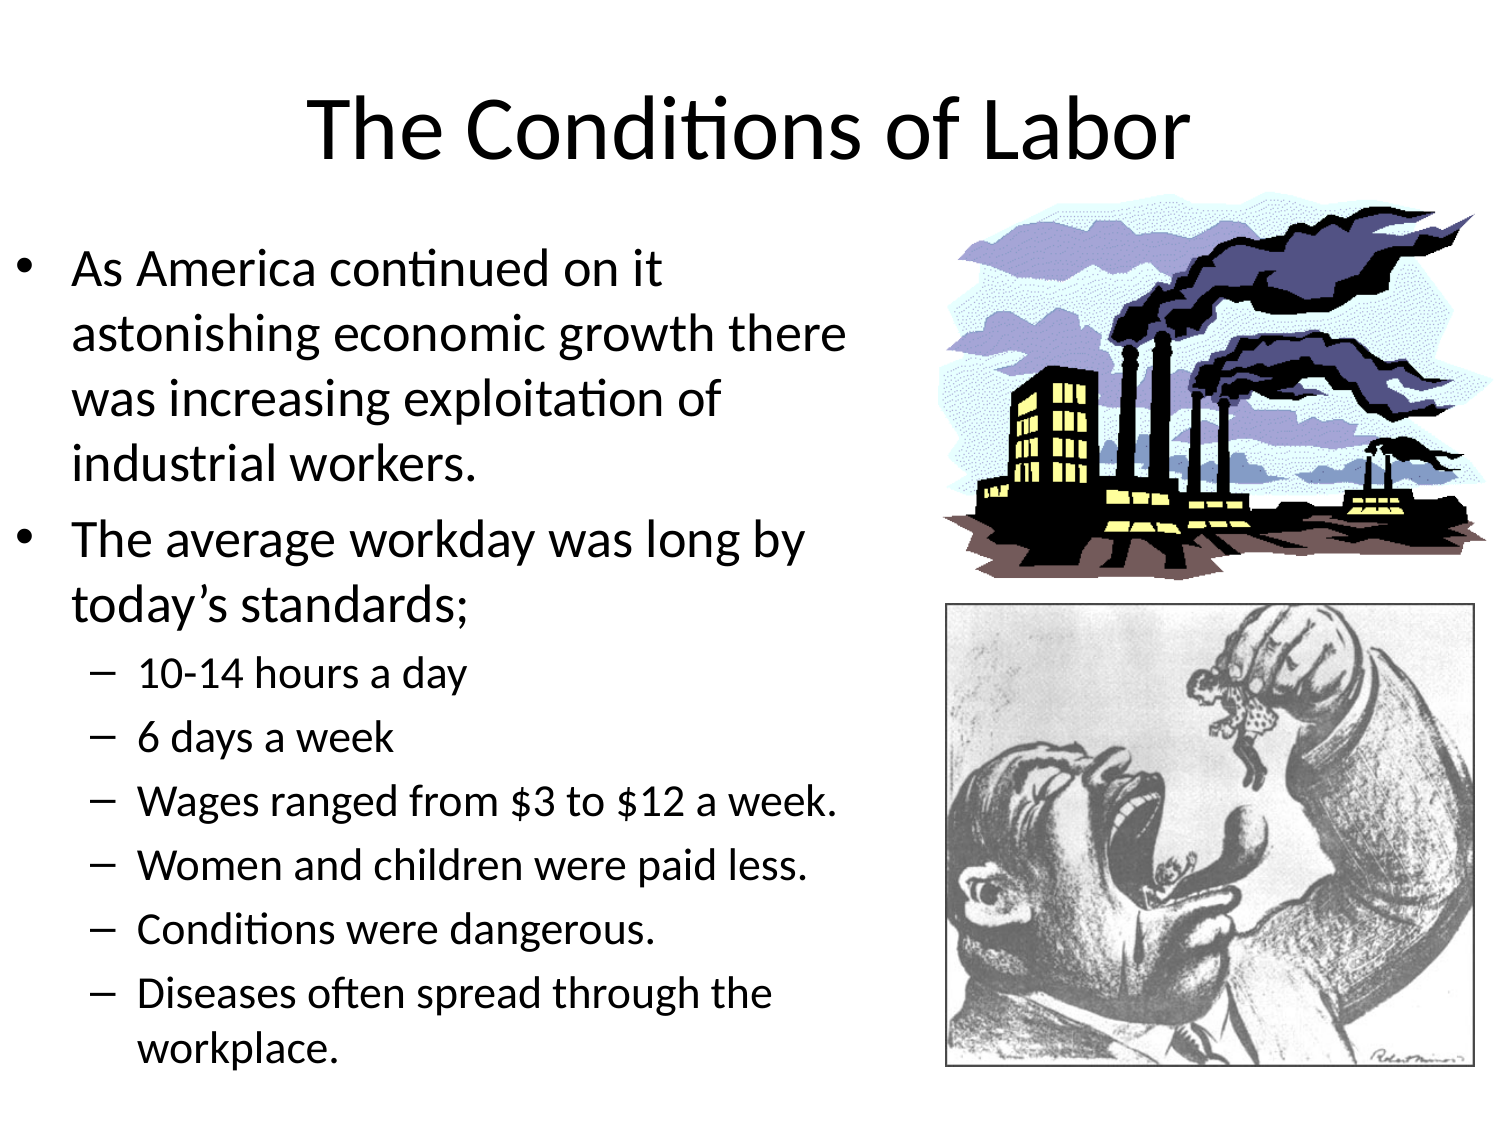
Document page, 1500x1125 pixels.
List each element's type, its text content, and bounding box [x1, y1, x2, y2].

picture [938, 186, 1497, 585]
list As America continued on it astonishing economic growth there was increasing exploitation of industrial workers. The average workday was long by today’s standards; 10-14 hours a day 6 days a week Wages ranged from $3 to $12 a week. Women and children were paid less. Conditions were dangerous. Diseases often spread through the workplace. [0, 224, 939, 1125]
title The Conditions of Labor [75, 45, 1425, 200]
picture [945, 603, 1476, 1067]
